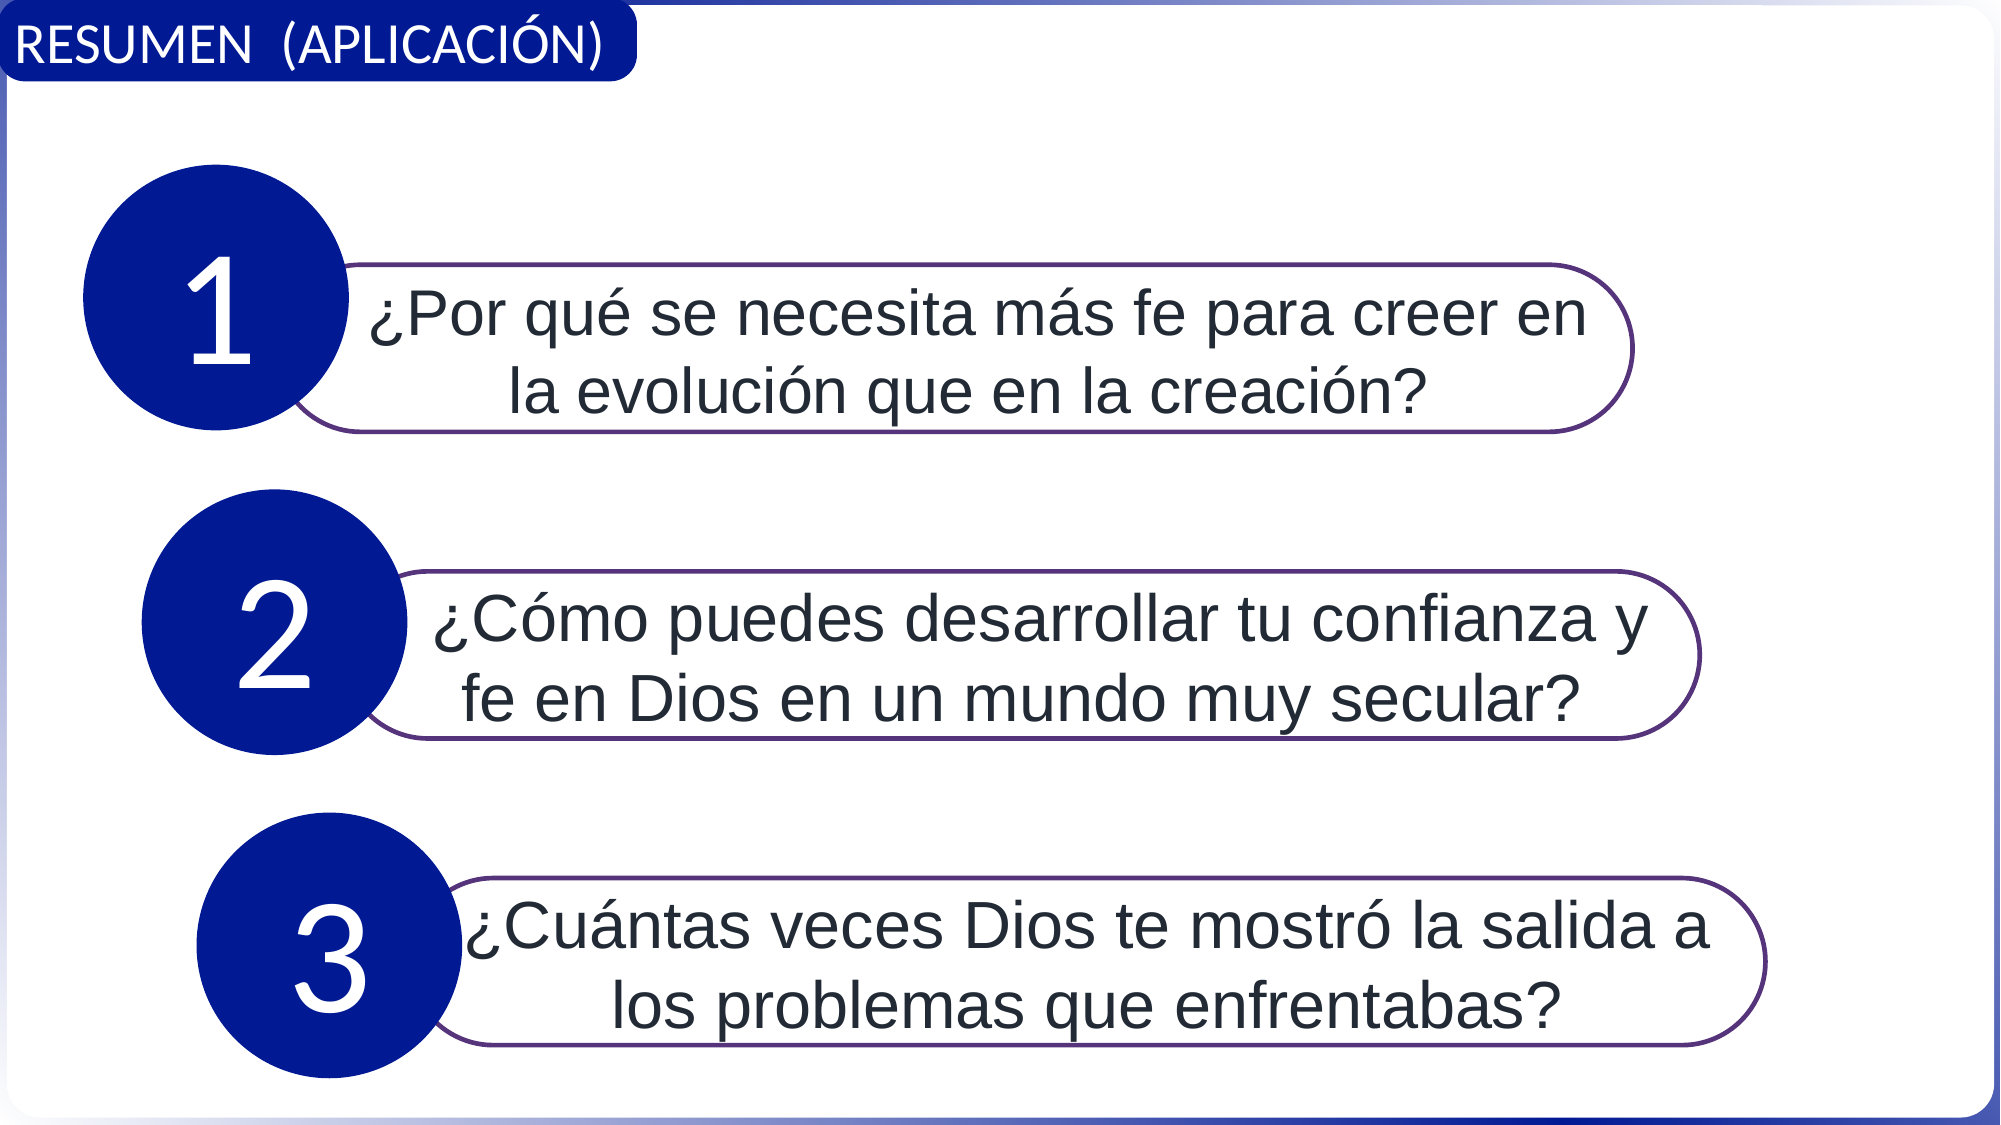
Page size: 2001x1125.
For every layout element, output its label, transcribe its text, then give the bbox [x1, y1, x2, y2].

text_box 1 [84, 165, 344, 430]
text_box RESUMEN (APLICACIÓN) [0, 0, 635, 80]
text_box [343, 571, 1700, 739]
text_box 2 [142, 490, 397, 755]
text_box 3 [197, 813, 442, 1078]
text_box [276, 264, 1633, 433]
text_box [409, 877, 1766, 1046]
